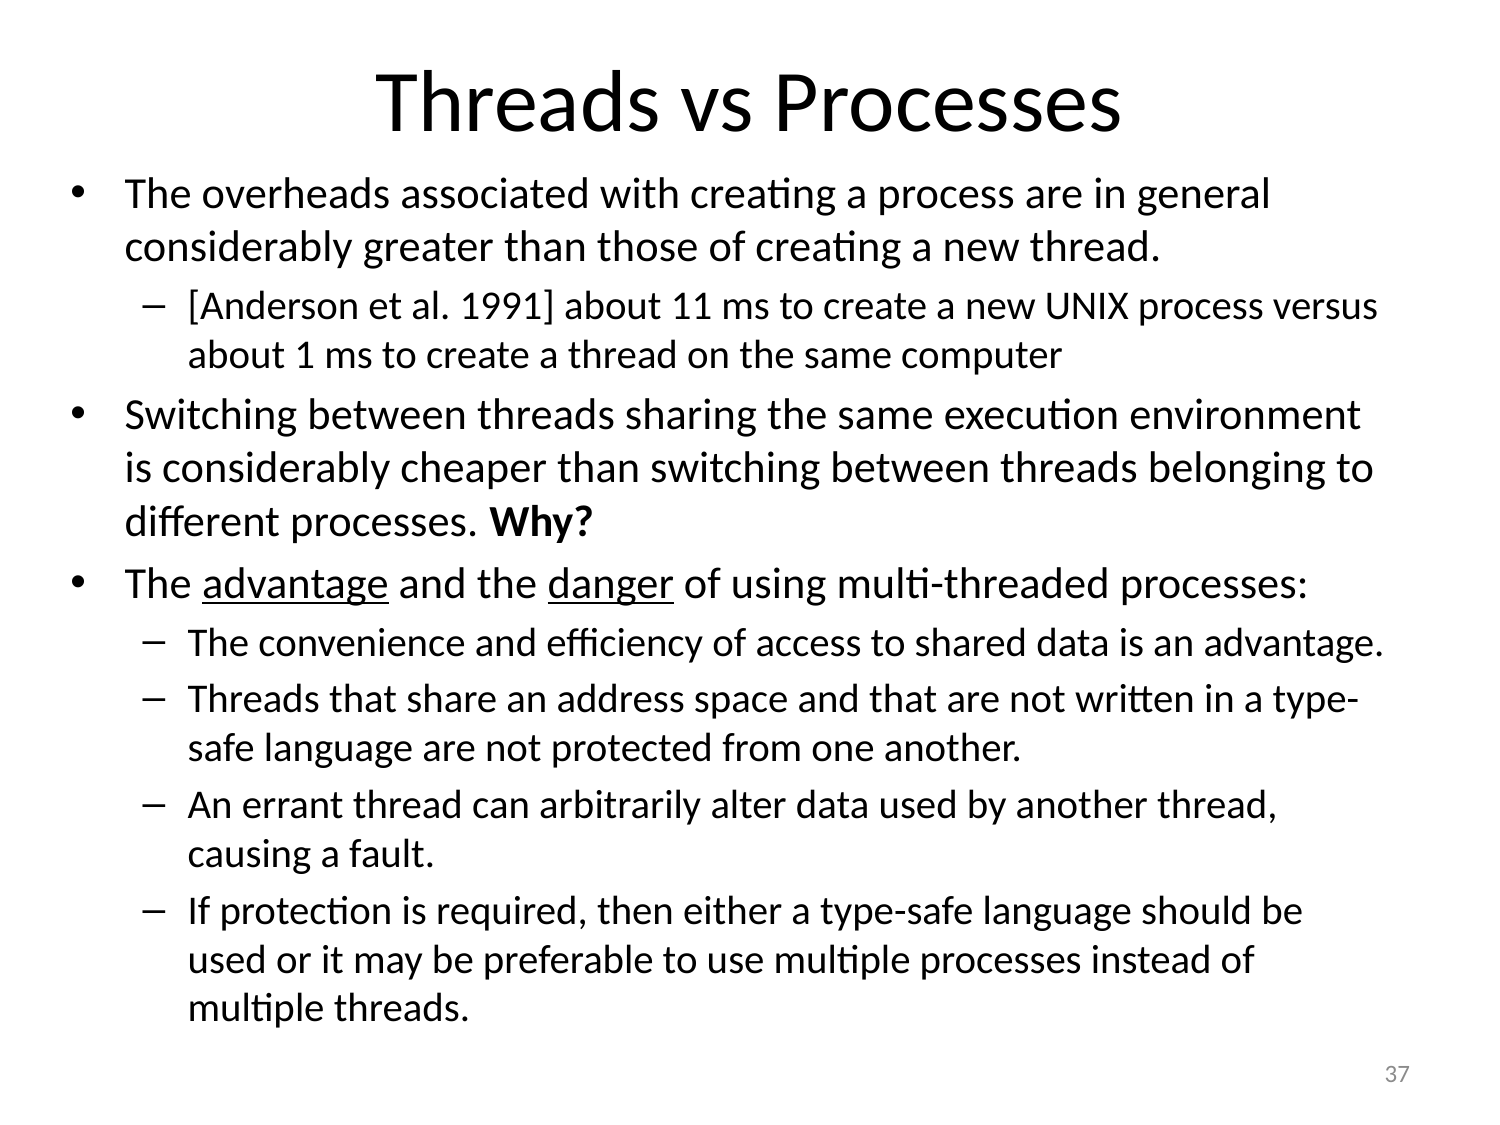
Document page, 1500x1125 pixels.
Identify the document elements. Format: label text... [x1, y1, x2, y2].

slide_number 37 [1074, 1042, 1425, 1103]
list The overheads associated with creating a process are in general considerably greater than those of creating a new thread. [Anderson et al. 1991] about 11 ms to create a new UNIX process versus about 1 ms to create a thread on the same computer Switching between threads sharing the same execution environment is considerably cheaper than switching between threads belonging to different processes. Why? The advantage and the danger of using multi-threaded processes: The convenience and efficiency of access to shared data is an advantage. Threads that share an address space and that are not written in a type-safe language are not protected from one another. An errant thread can arbitrarily alter data used by another thread, causing a fault. If protection is required, then either a type-safe language should be used or it may be preferable to use multiple processes instead of multiple threads. [55, 156, 1406, 1043]
title Threads vs Processes [75, 35, 1425, 157]
